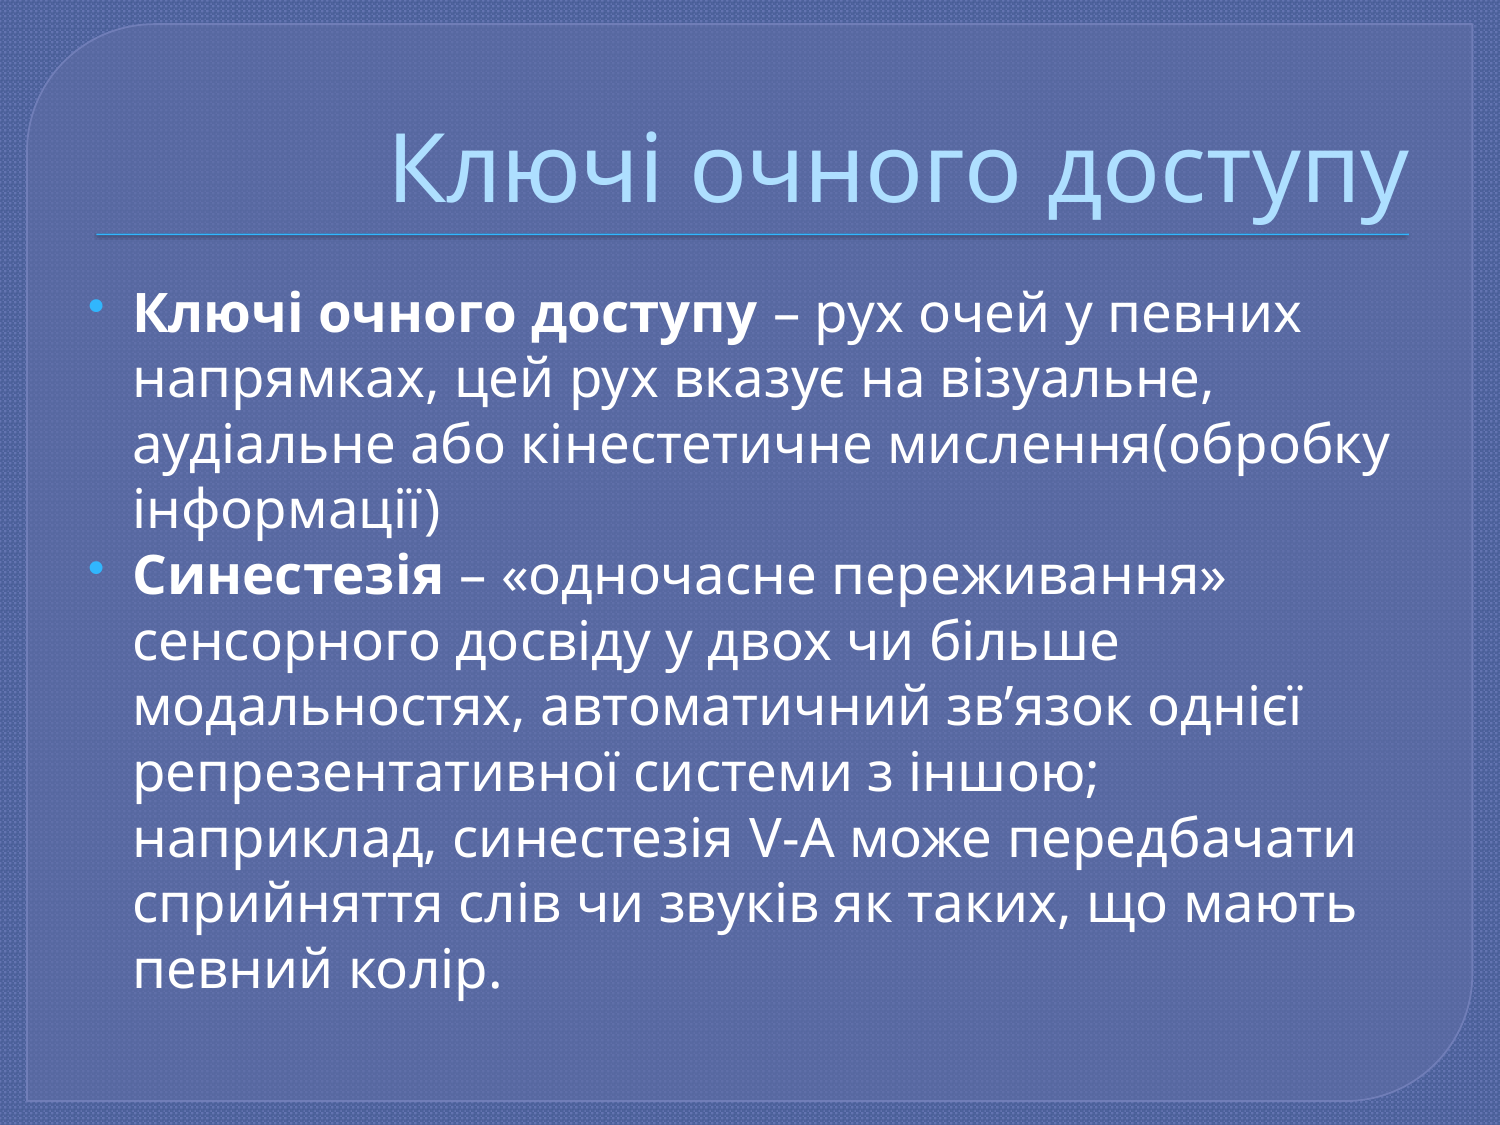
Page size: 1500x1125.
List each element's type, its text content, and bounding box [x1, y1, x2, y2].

list Ключі очного доступу – рух очей у певних напрямках, цей рух вказує на візуальне, аудіальне або кінестетичне мислення(обробку інформації) Синестезія – «одночасне переживання» сенсорного досвіду у двох чи більше модальностях, автоматичний зв’язок однієї репрезентативної системи з іншою; наприклад, синестезія V-А може передбачати сприйняття слів чи звуків як таких, що мають певний колір. [75, 270, 1425, 1013]
title Ключі очного доступу [75, 41, 1425, 230]
